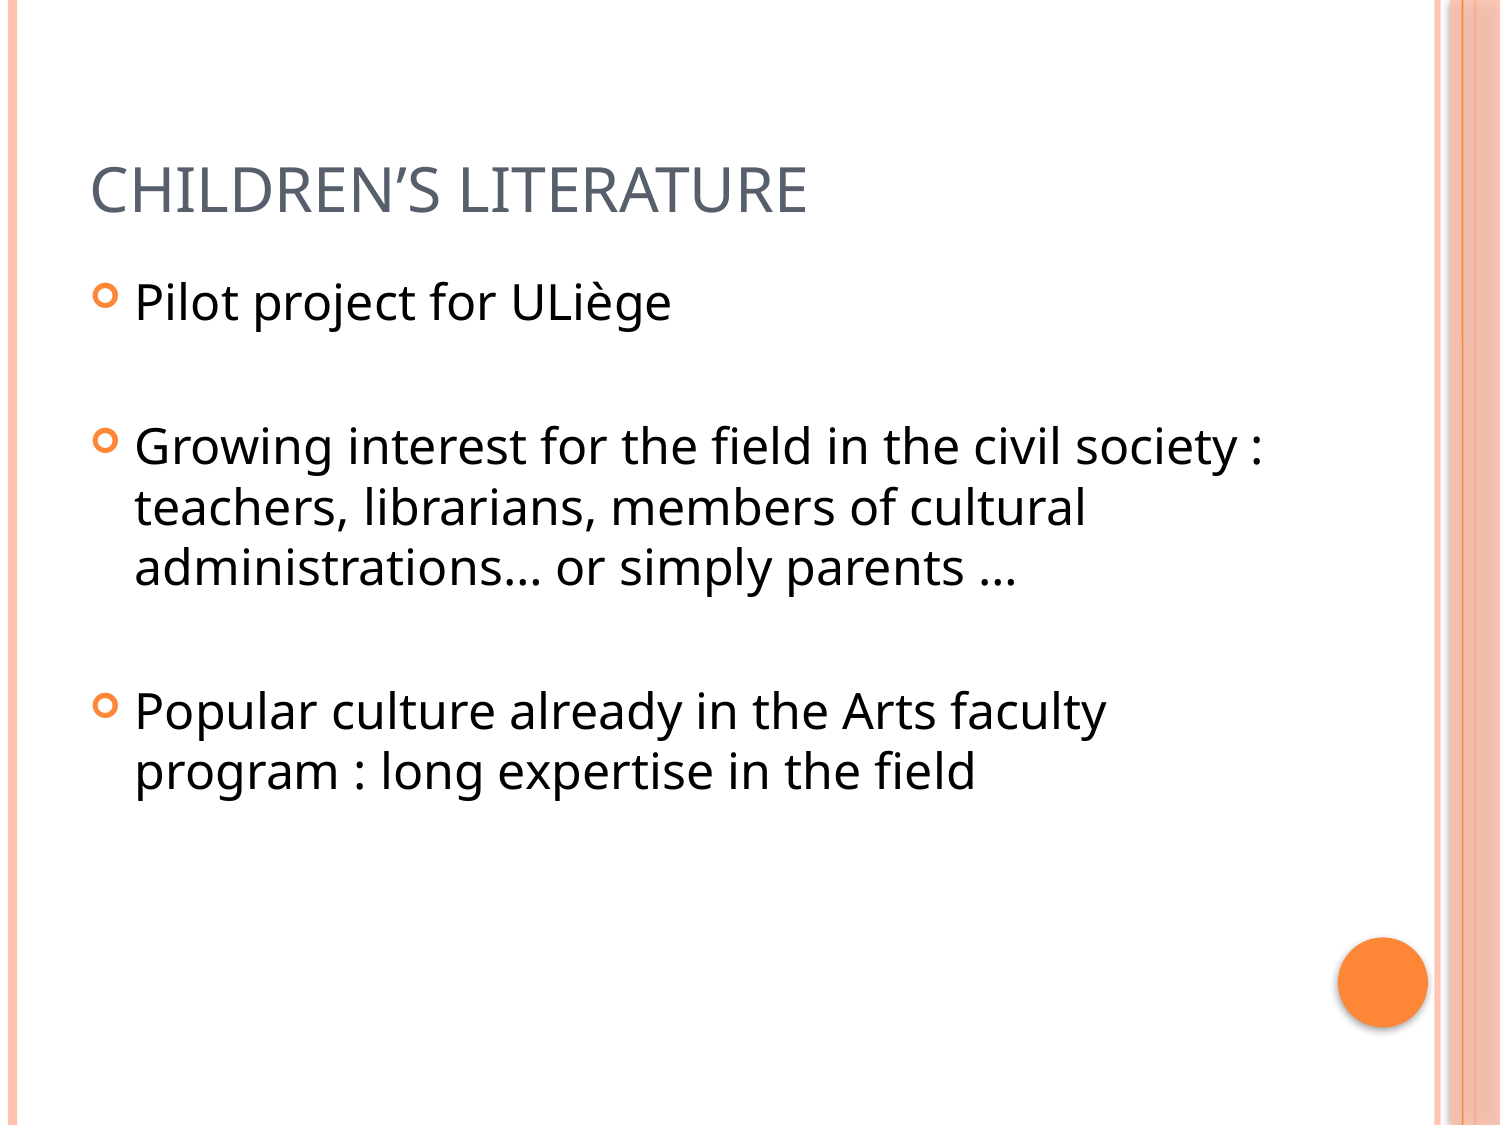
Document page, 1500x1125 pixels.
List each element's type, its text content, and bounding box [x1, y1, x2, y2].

list Pilot project for ULiège Growing interest for the field in the civil society : teachers, librarians, members of cultural administrations… or simply parents … Popular culture already in the Arts faculty program : long expertise in the field [75, 262, 1300, 1062]
title Children’s literature [75, 45, 1300, 233]
